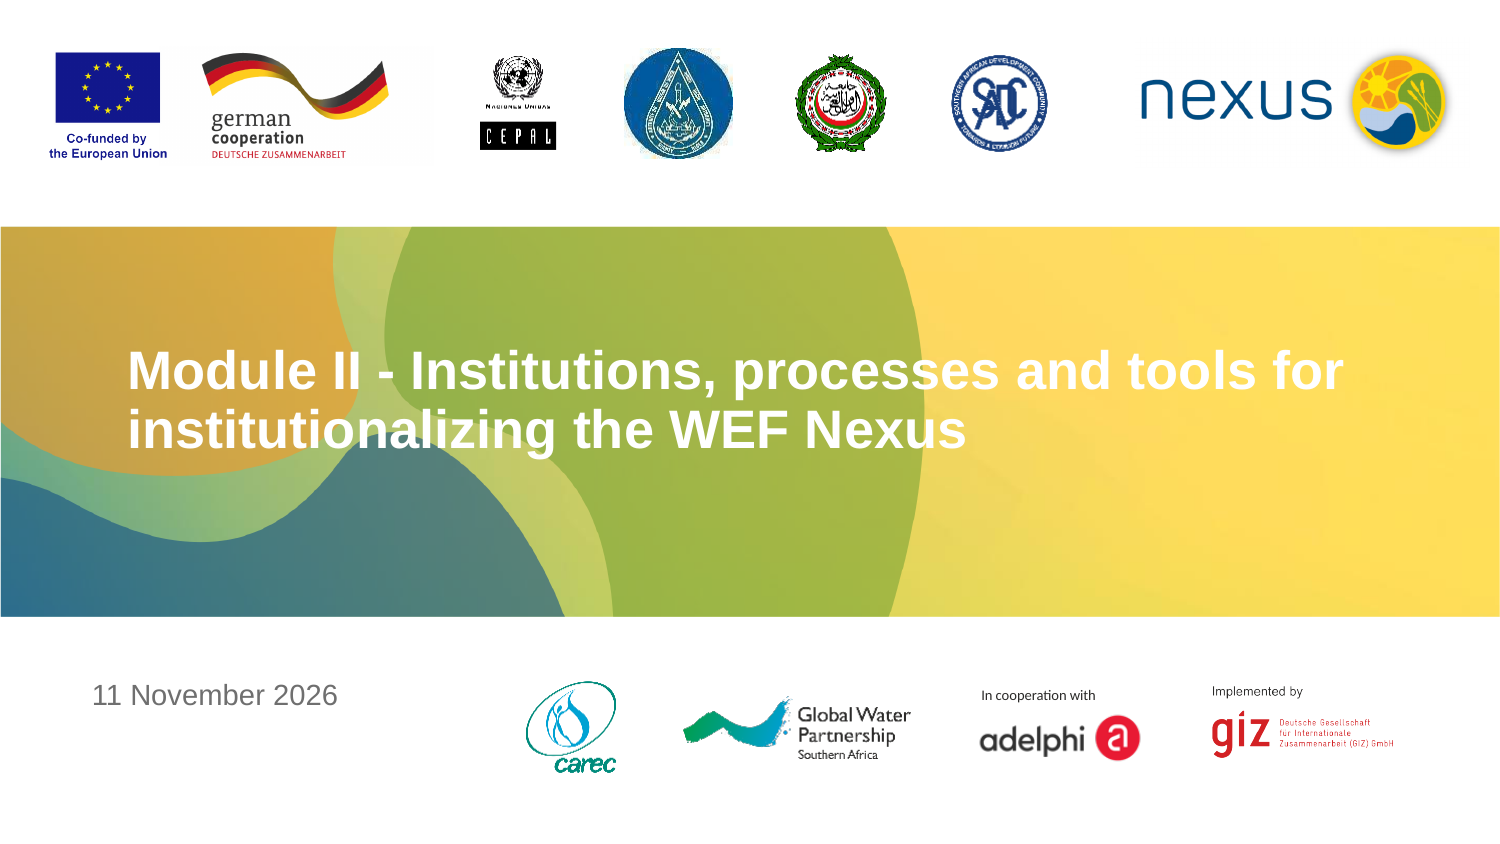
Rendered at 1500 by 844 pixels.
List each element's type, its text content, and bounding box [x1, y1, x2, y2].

title Module II - Institutions, processes and tools for institutionalizing the WEF Nexus [112, 334, 1420, 468]
picture [460, 48, 576, 158]
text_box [964, 678, 1156, 777]
picture [682, 676, 911, 779]
picture [49, 46, 434, 166]
picture [620, 48, 737, 159]
picture [1135, 37, 1470, 168]
picture [0, 226, 1500, 617]
picture [941, 48, 1058, 159]
picture [780, 48, 897, 158]
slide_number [76, 676, 378, 712]
picture [1212, 686, 1393, 758]
picture [513, 675, 629, 780]
